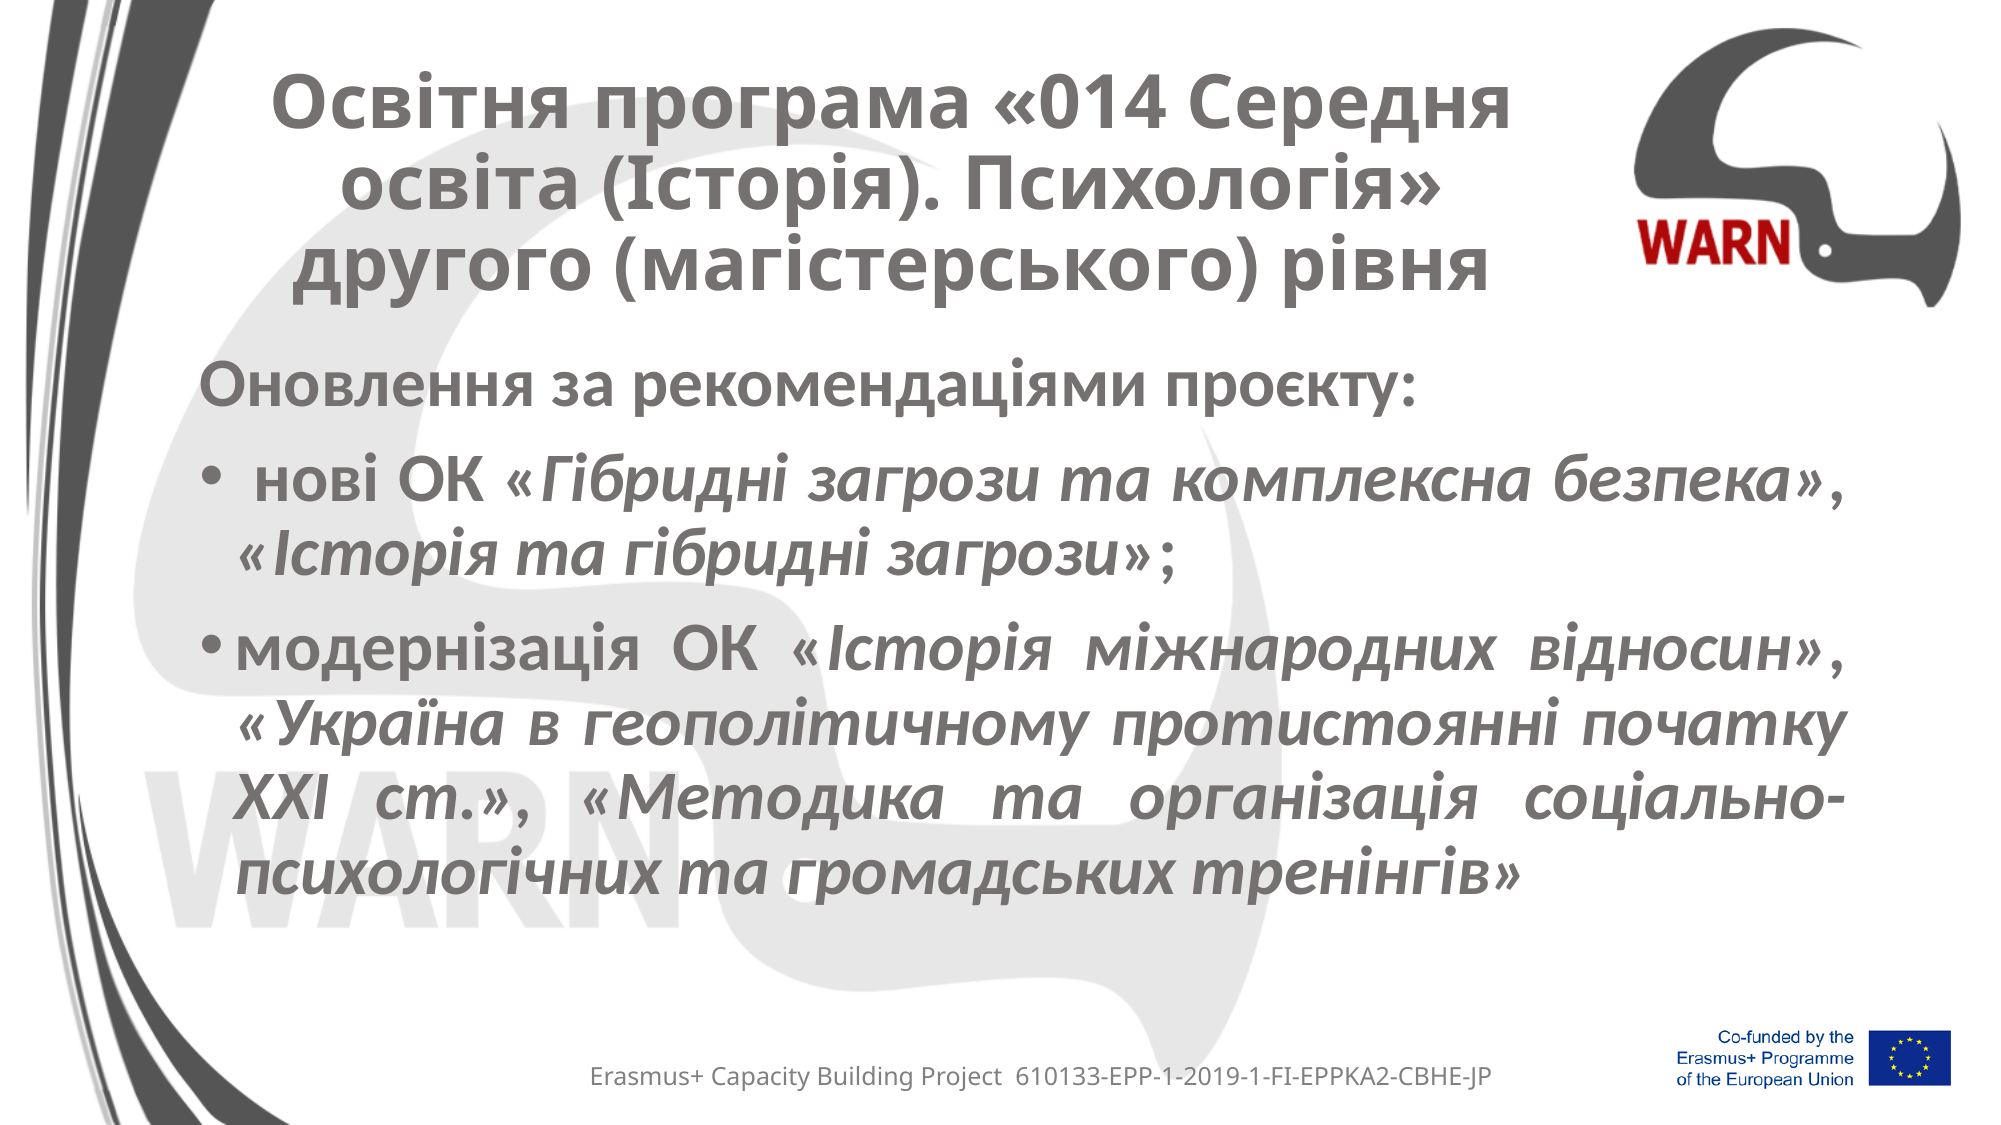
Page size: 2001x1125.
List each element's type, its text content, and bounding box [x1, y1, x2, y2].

list Оновлення за рекомендаціями проєкту: нові ОК «Гібридні загрози та комплексна безпека», «Історія та гібридні загрози»; модернізація ОК «Історія міжнародних відносин», «Україна в геополітичному протистоянні початку ХХІ ст.», «Методика та організація соціально-психологічних та громадських тренінгів» [184, 339, 1863, 972]
picture [0, 0, 2001, 1125]
title Освітня програма «014 Середня освіта (Історія). Психологія» другого (магістерського) рівня [184, 76, 1600, 294]
